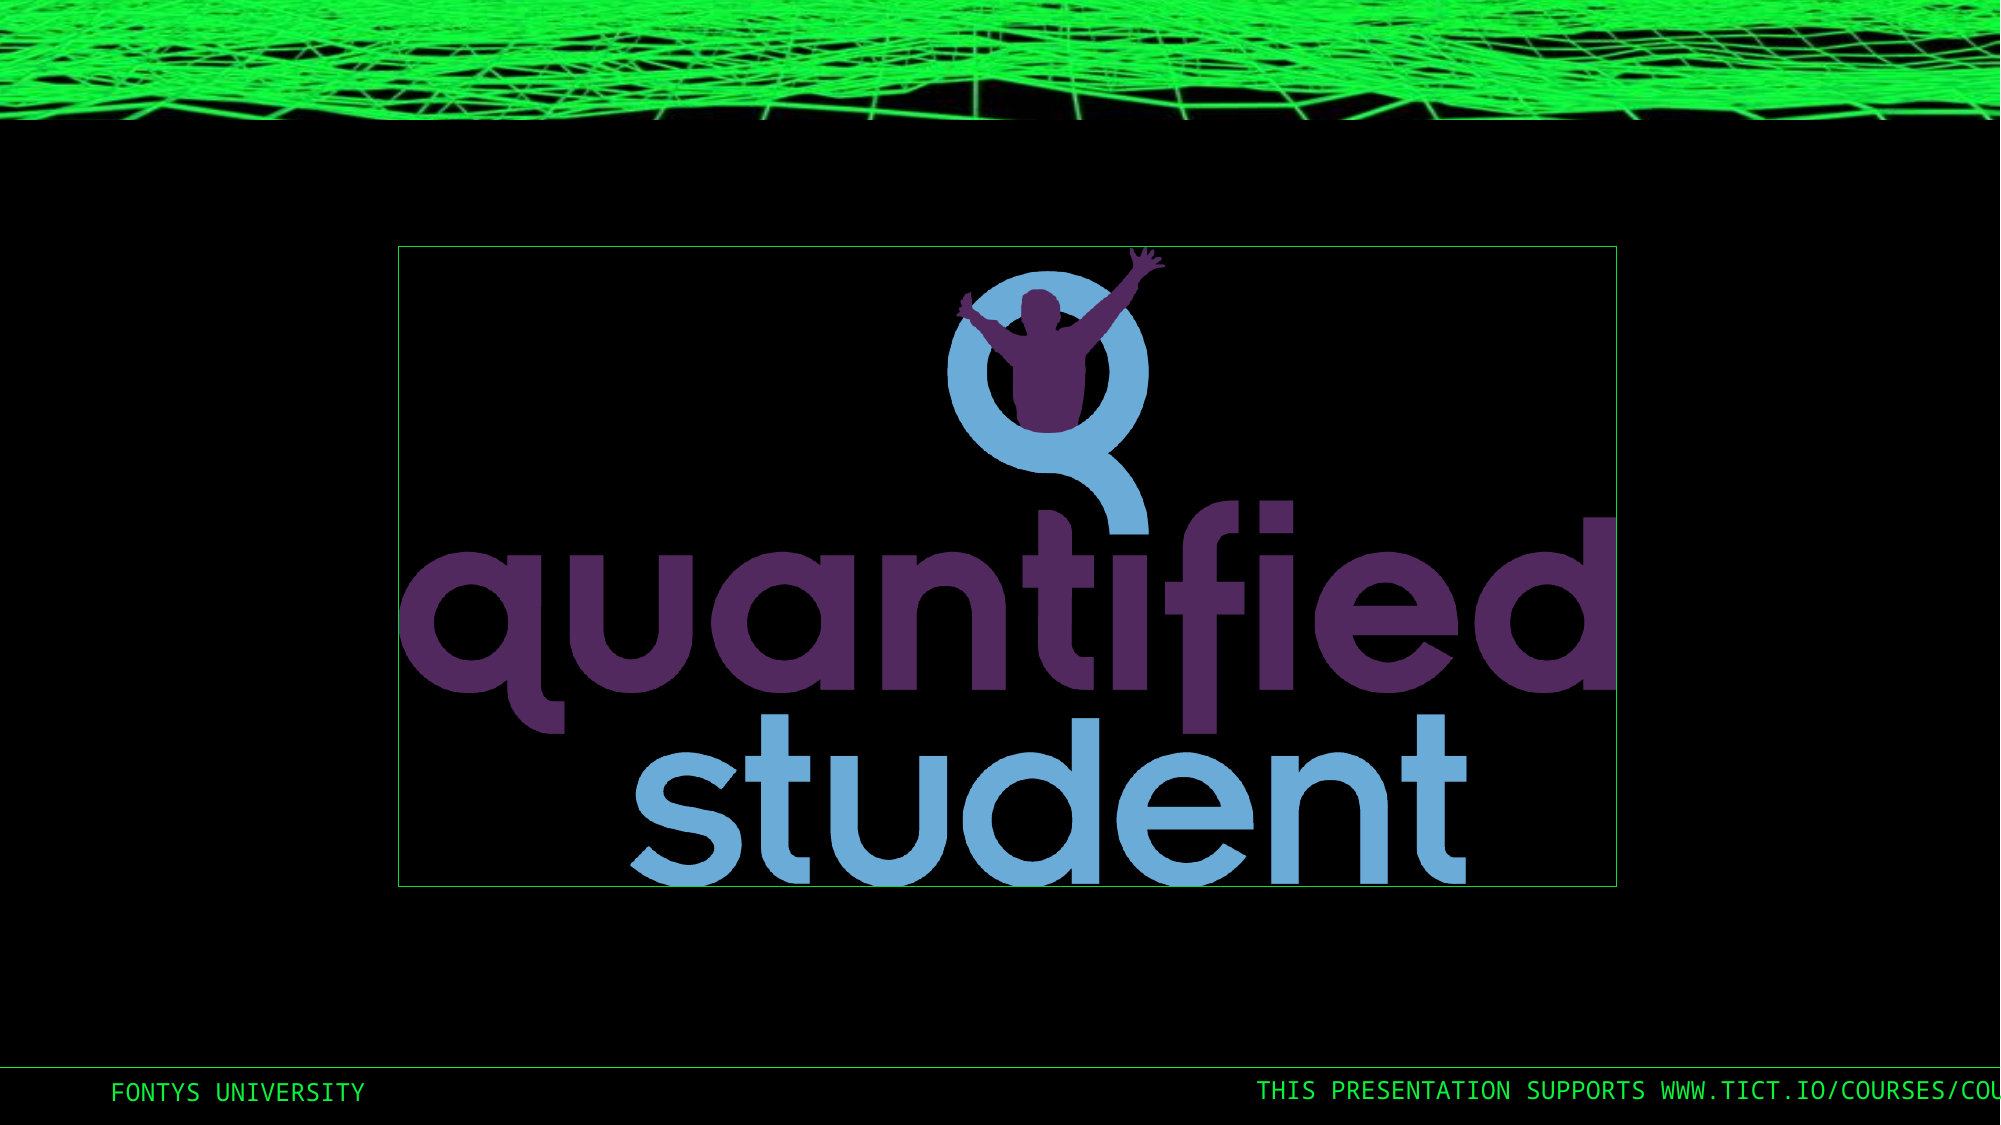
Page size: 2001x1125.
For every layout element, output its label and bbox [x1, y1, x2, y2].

picture [398, 246, 1617, 887]
picture [0, 0, 2000, 120]
